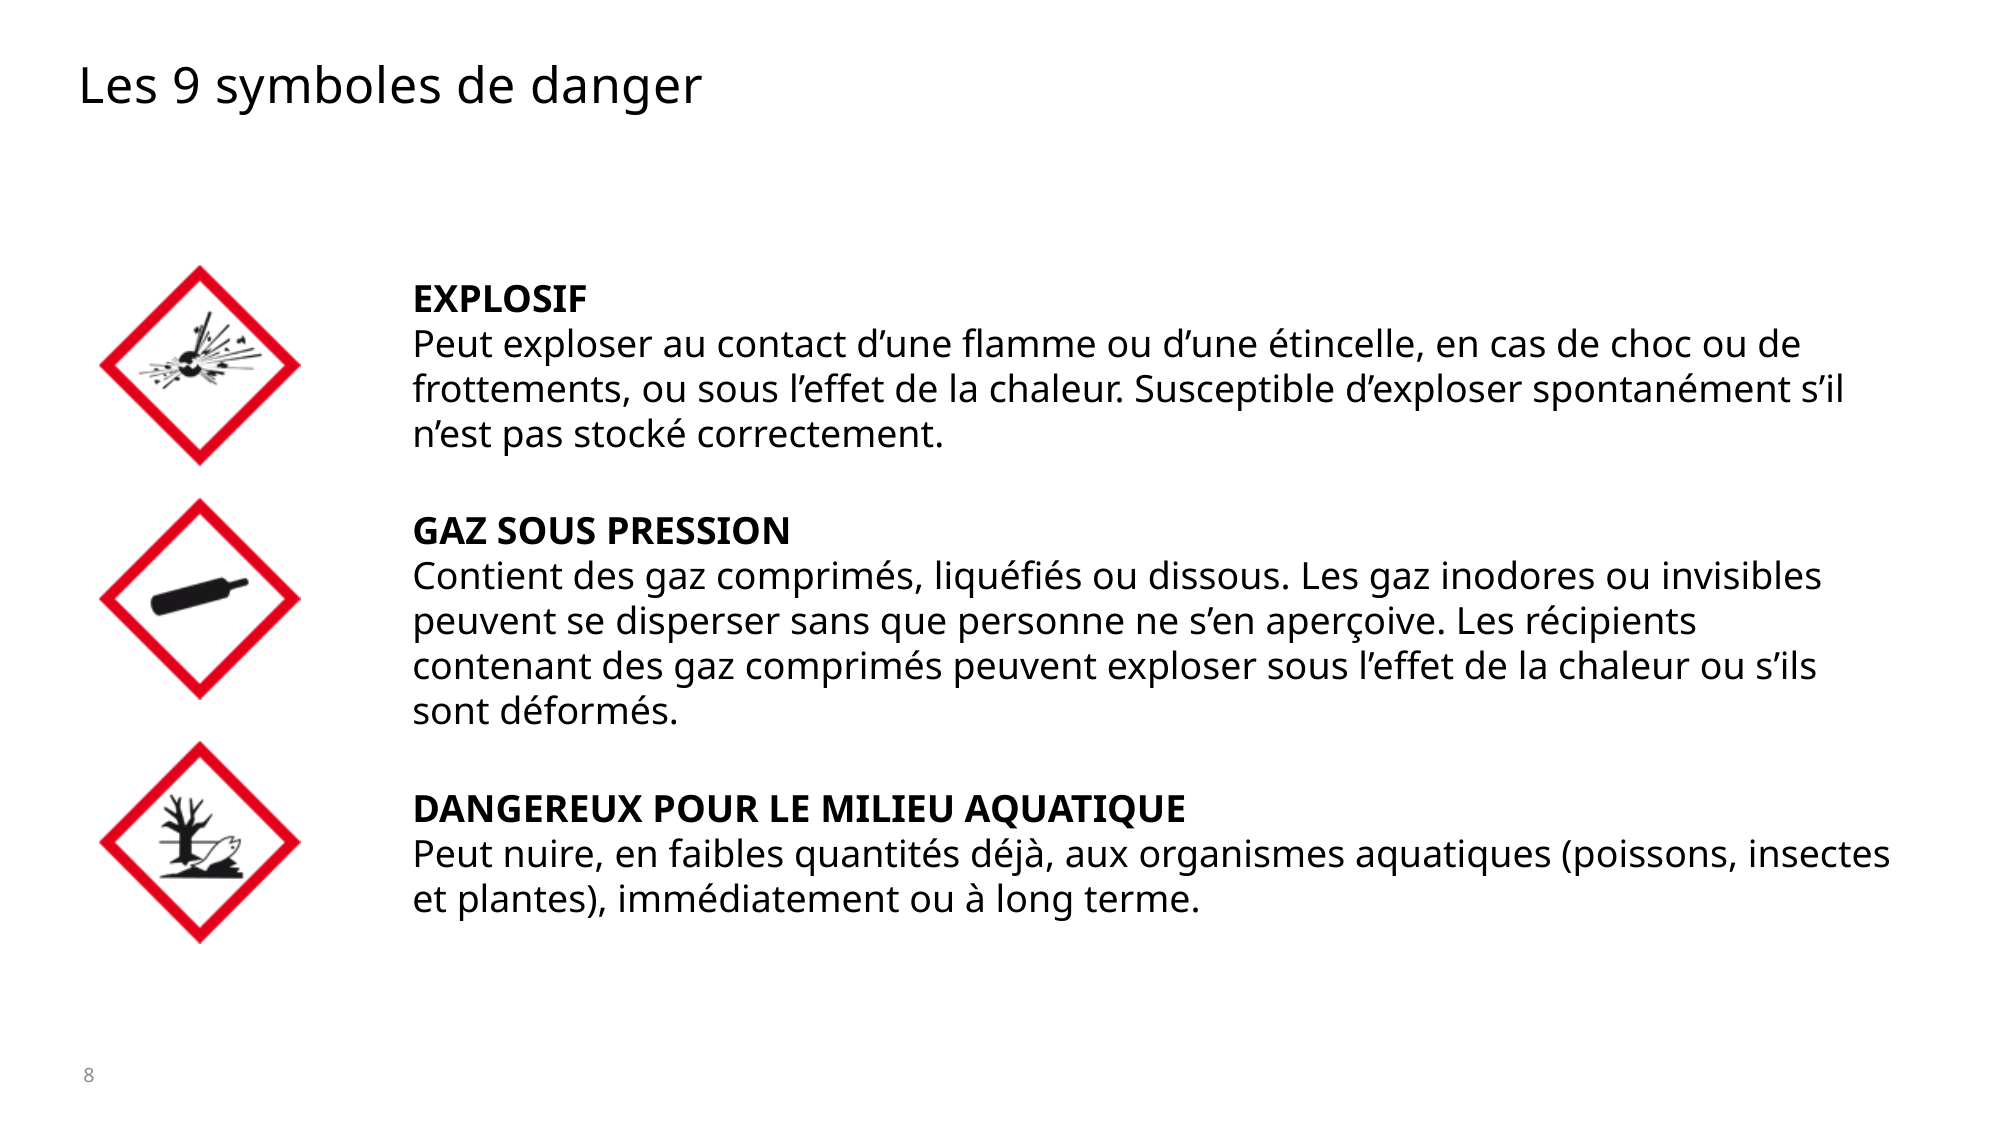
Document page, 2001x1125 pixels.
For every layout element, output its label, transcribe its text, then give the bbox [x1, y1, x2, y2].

title Les 9 symboles de danger [78, 59, 1922, 112]
picture [99, 498, 301, 700]
slide_number 8 [83, 1063, 218, 1090]
text_box GAZ SOUS PRESSION Contient des gaz comprimés, liquéfiés ou dissous. Les gaz inodores ou invisibles peuvent se disperser sans que personne ne s’en aperçoive. Les récipients contenant des gaz comprimés peuvent exploser sous l’effet de la chaleur ou s’ils sont déformés. [397, 499, 1901, 740]
text_box EXPLOSIF Peut exploser au contact d’une flamme ou d’une étincelle, en cas de choc ou de frottements, ou sous l’effet de la chaleur. Susceptible d’exploser spontanément s’il n’est pas stocké correctement. [397, 267, 1922, 462]
text_box DANGEREUX POUR LE MILIEU AQUATIQUE Peut nuire, en faibles quantités déjà, aux organismes aquatiques (poissons, insectes et plantes), immédiatement ou à long terme. [397, 777, 1922, 928]
picture [99, 741, 301, 944]
picture [99, 265, 301, 466]
